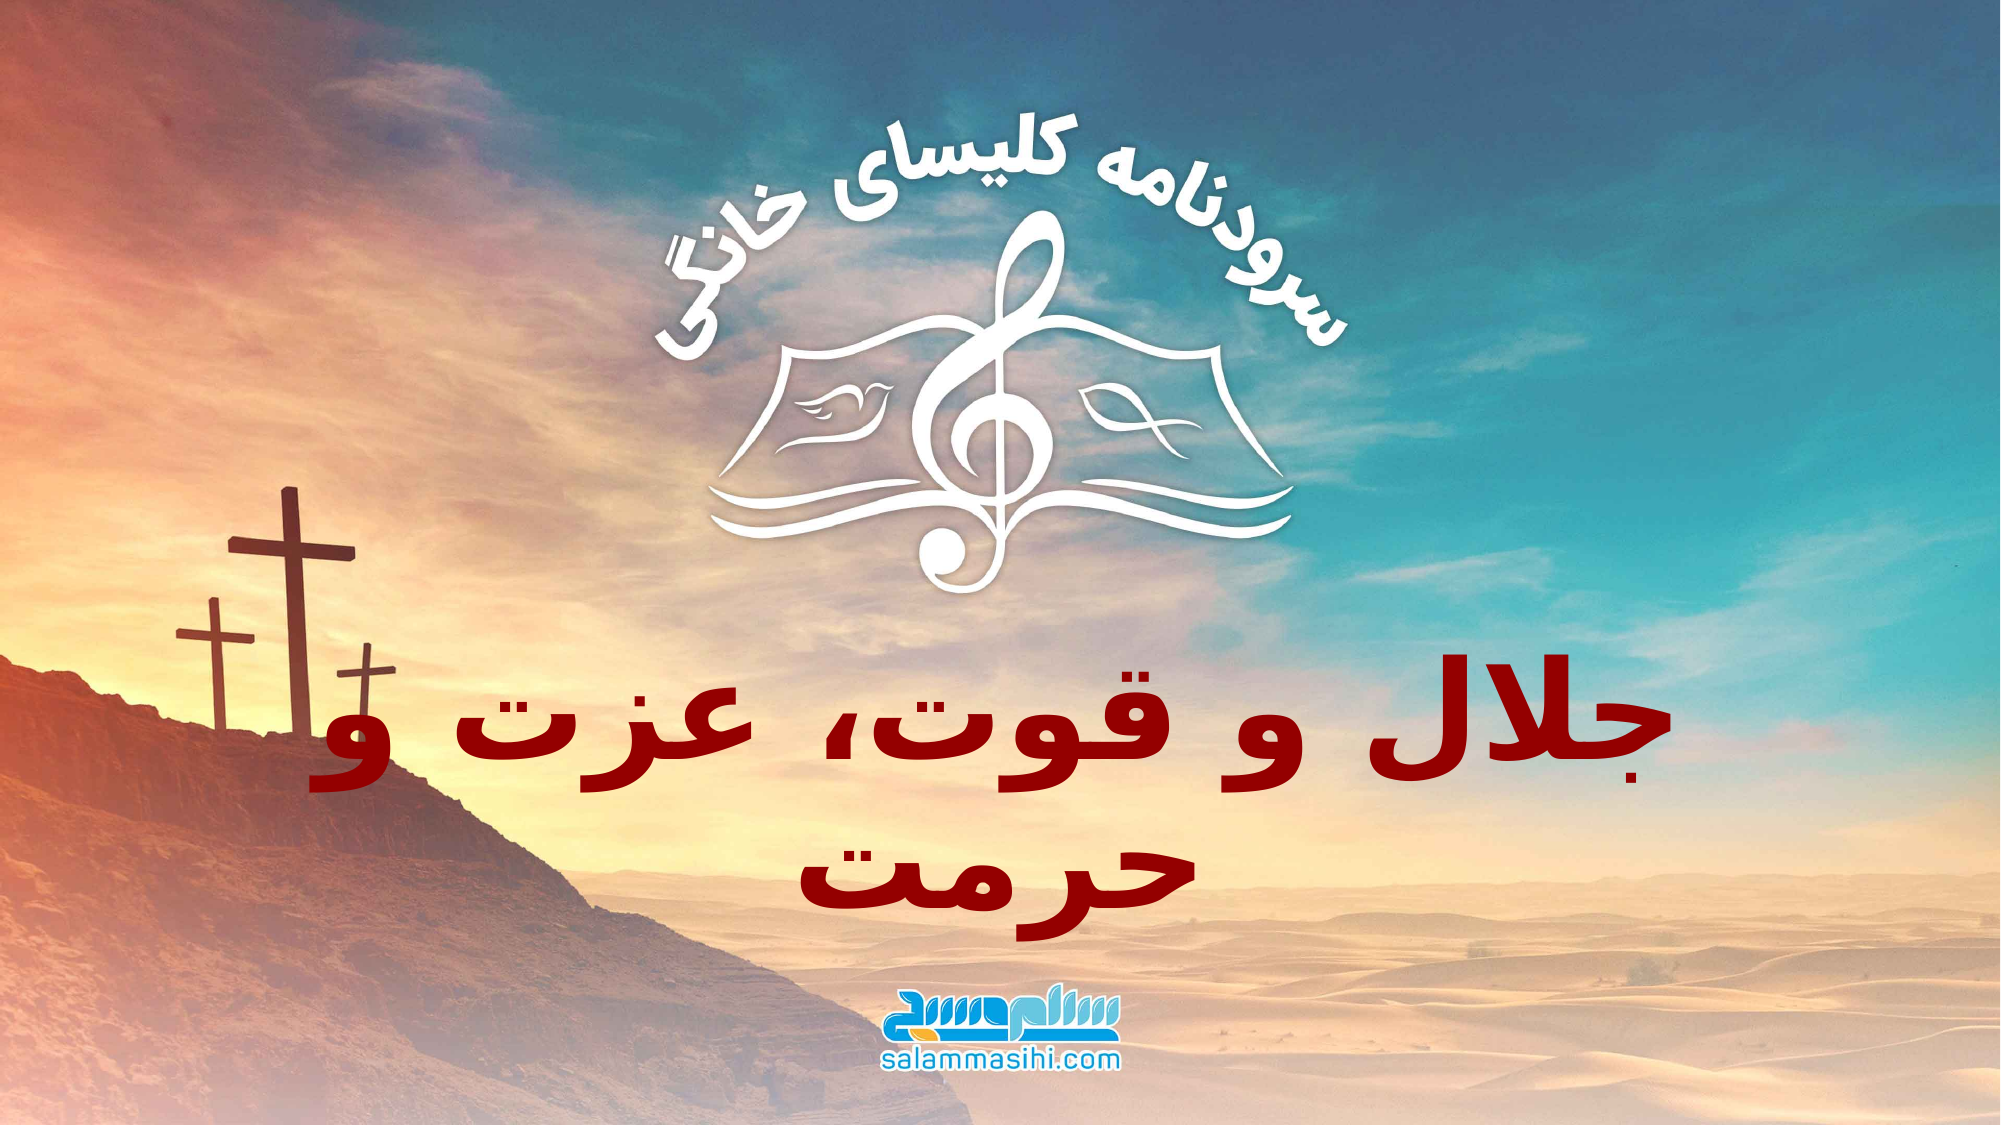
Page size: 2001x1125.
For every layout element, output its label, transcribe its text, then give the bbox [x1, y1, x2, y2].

title جلال و قوت، عزت و حرمت [137, 613, 1863, 966]
picture [0, 0, 2001, 1125]
